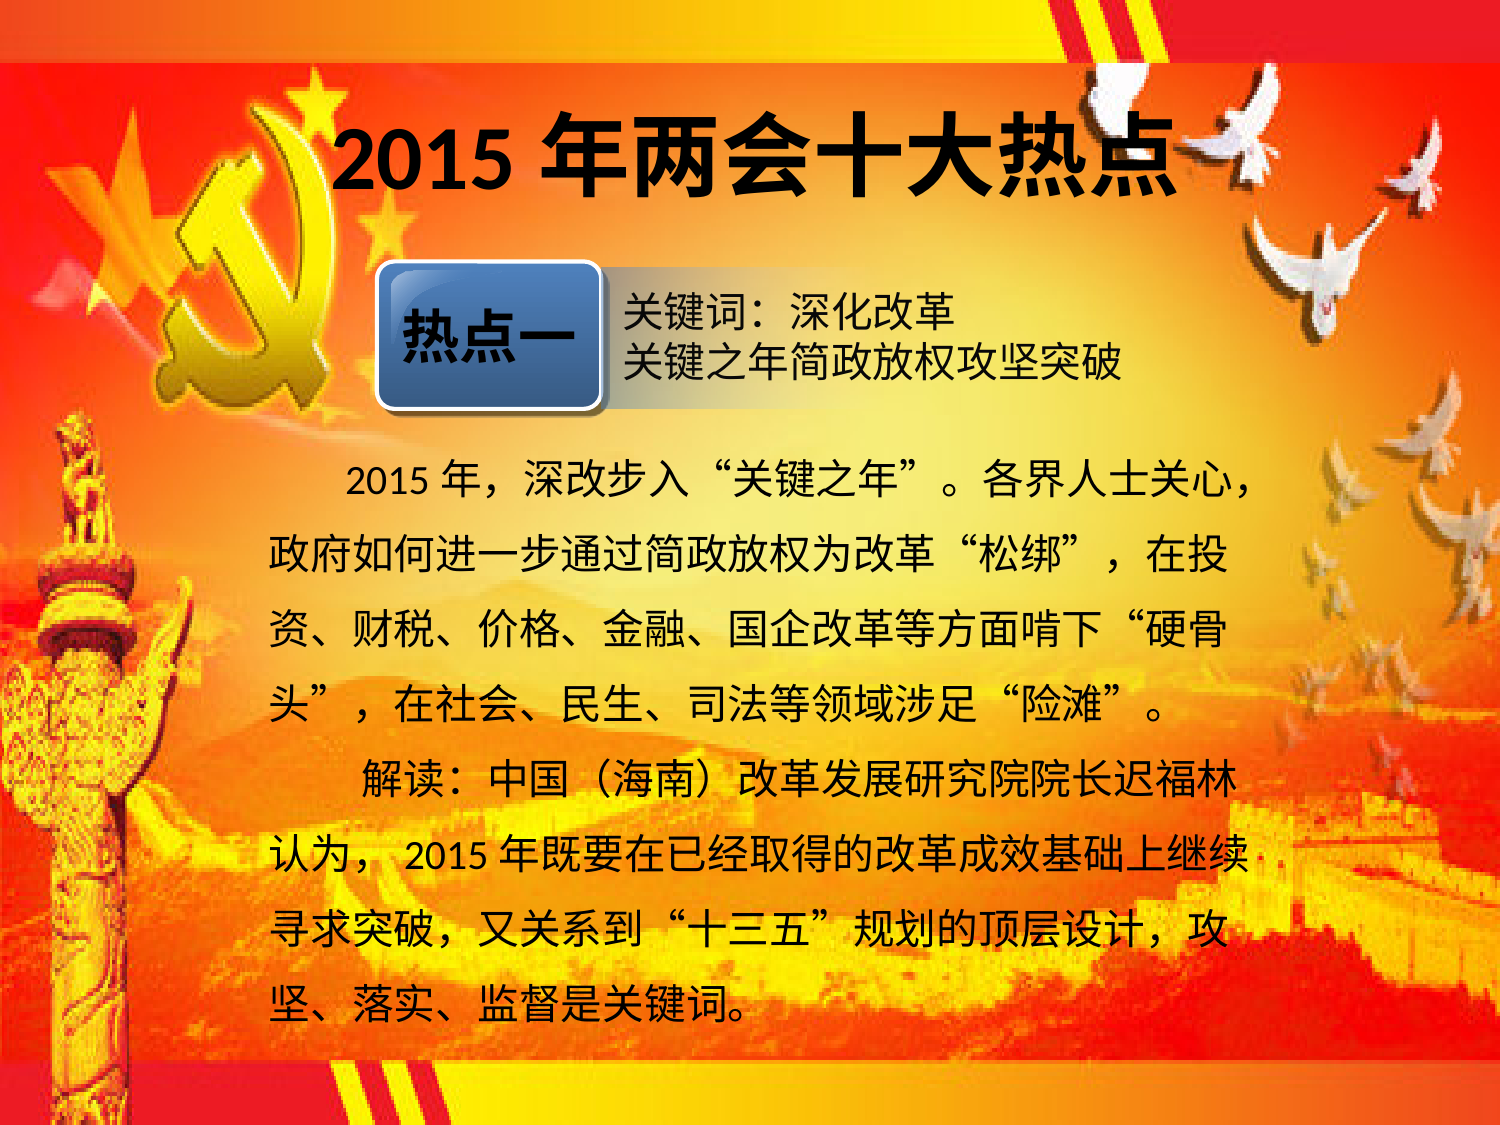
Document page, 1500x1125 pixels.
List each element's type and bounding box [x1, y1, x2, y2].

picture [0, 0, 1500, 1125]
text_box [376, 261, 602, 410]
